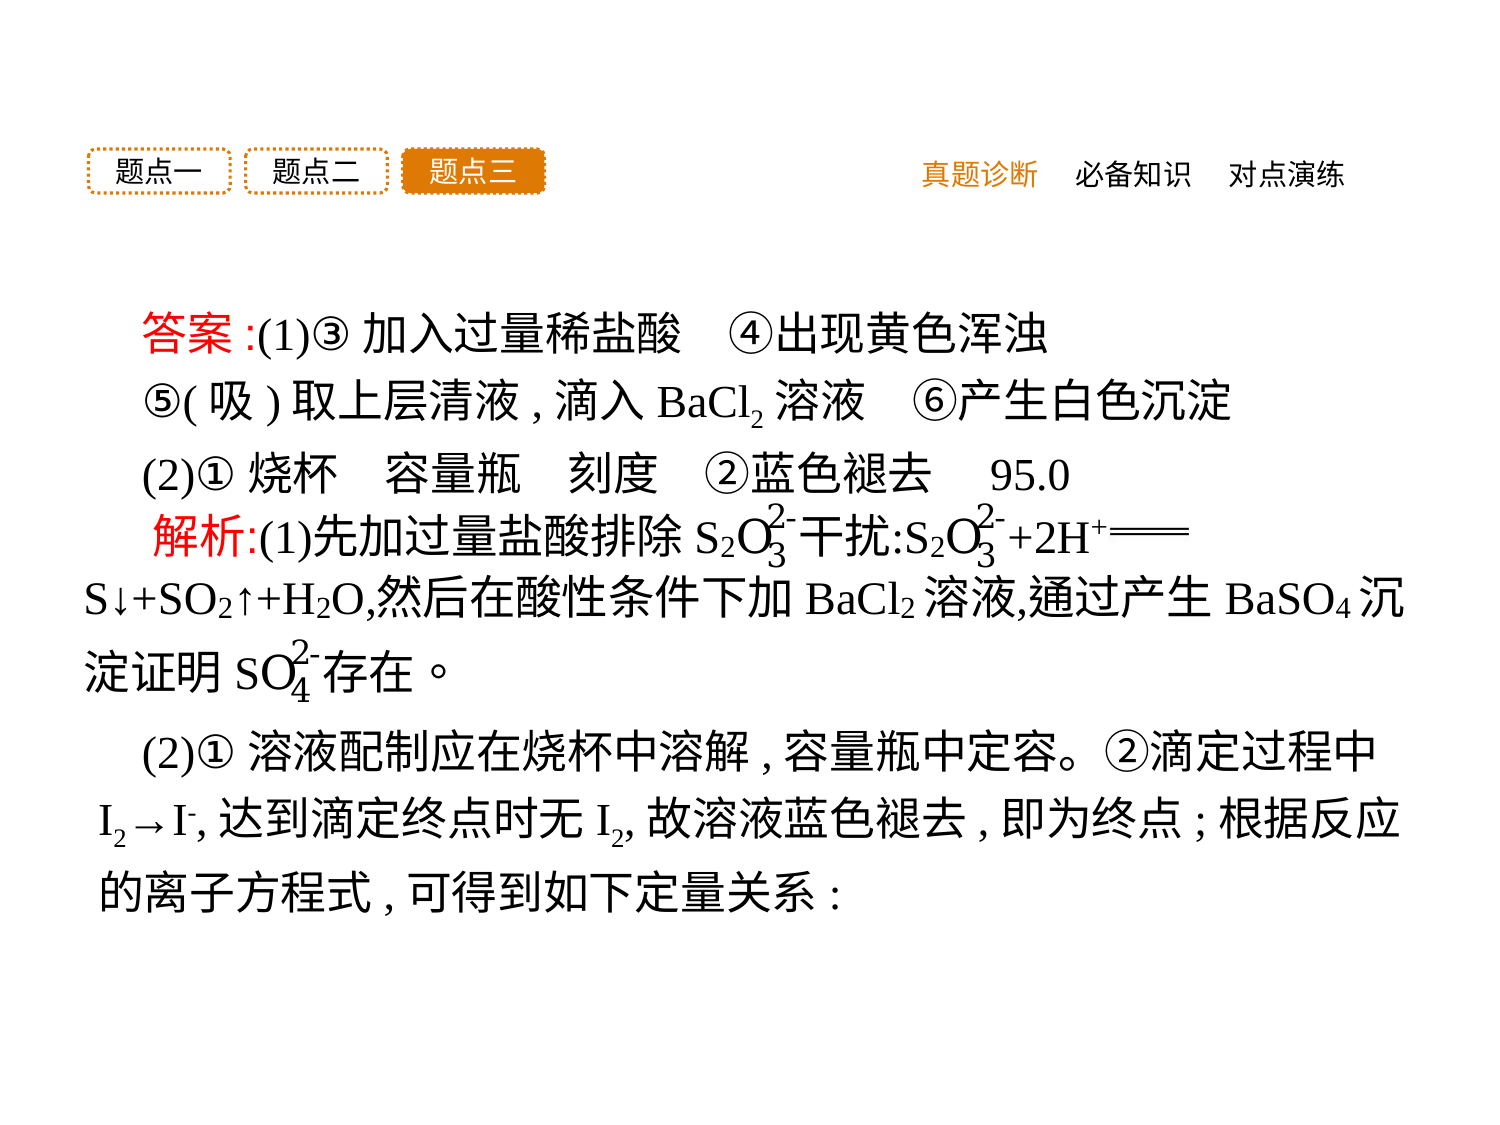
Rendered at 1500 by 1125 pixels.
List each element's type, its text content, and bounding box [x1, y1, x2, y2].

text_box 对点演练 [1210, 148, 1365, 199]
text_box 答案:(1)③加入过量稀盐酸 ④出现黄色浑浊 ⑤(吸)取上层清液,滴入BaCl2溶液 ⑥产生白色沉淀 (2)①烧杯 容量瓶 刻度 ②蓝色褪去 95.0 [83, 285, 1417, 490]
text_box 题点三 [400, 146, 547, 196]
text_box (2)①溶液配制应在烧杯中溶解,容量瓶中定容。②滴定过程中I2→I-,达到滴定终点时无I2,故溶液蓝色褪去,即为终点;根据反应的离子方程式,可得到如下定量关系: [83, 710, 1417, 926]
text_box 必备知识 [1057, 148, 1210, 199]
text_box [83, 491, 1417, 705]
text_box 真题诊断 [903, 148, 1057, 199]
text_box 题点二 [243, 146, 390, 196]
text_box 题点一 [86, 146, 233, 196]
